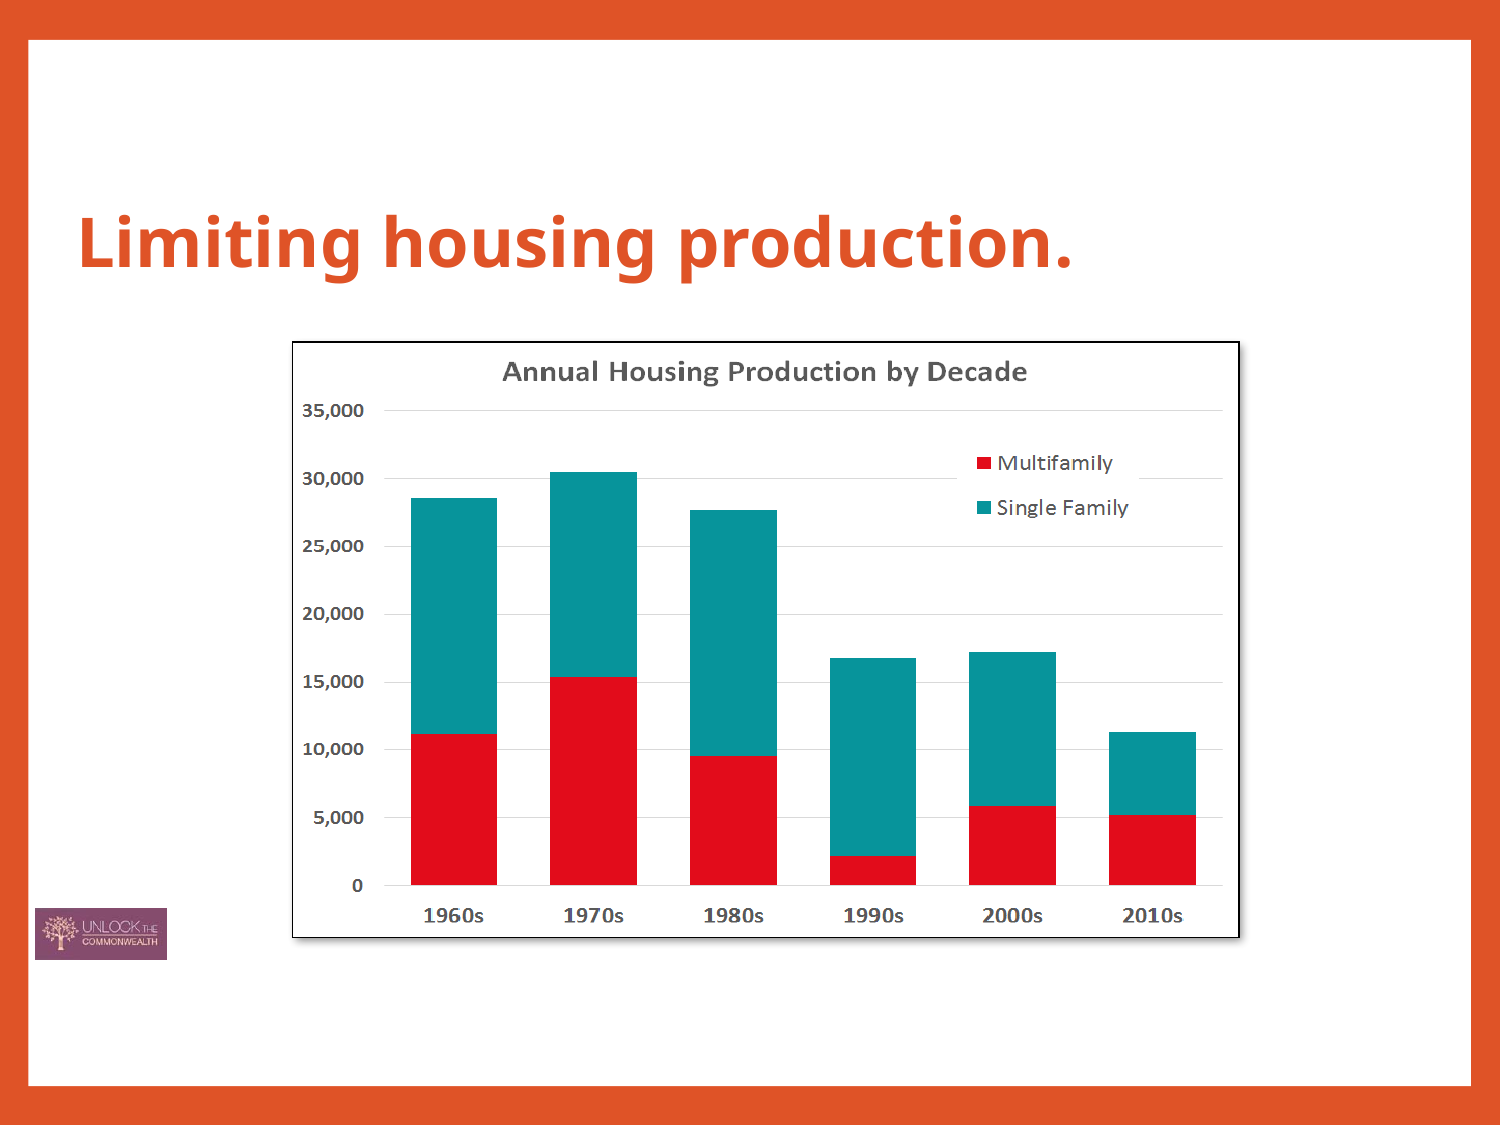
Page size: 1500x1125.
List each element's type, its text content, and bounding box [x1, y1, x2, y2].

title Limiting housing production. [60, 163, 1404, 327]
picture [292, 342, 1239, 937]
picture [34, 908, 167, 960]
